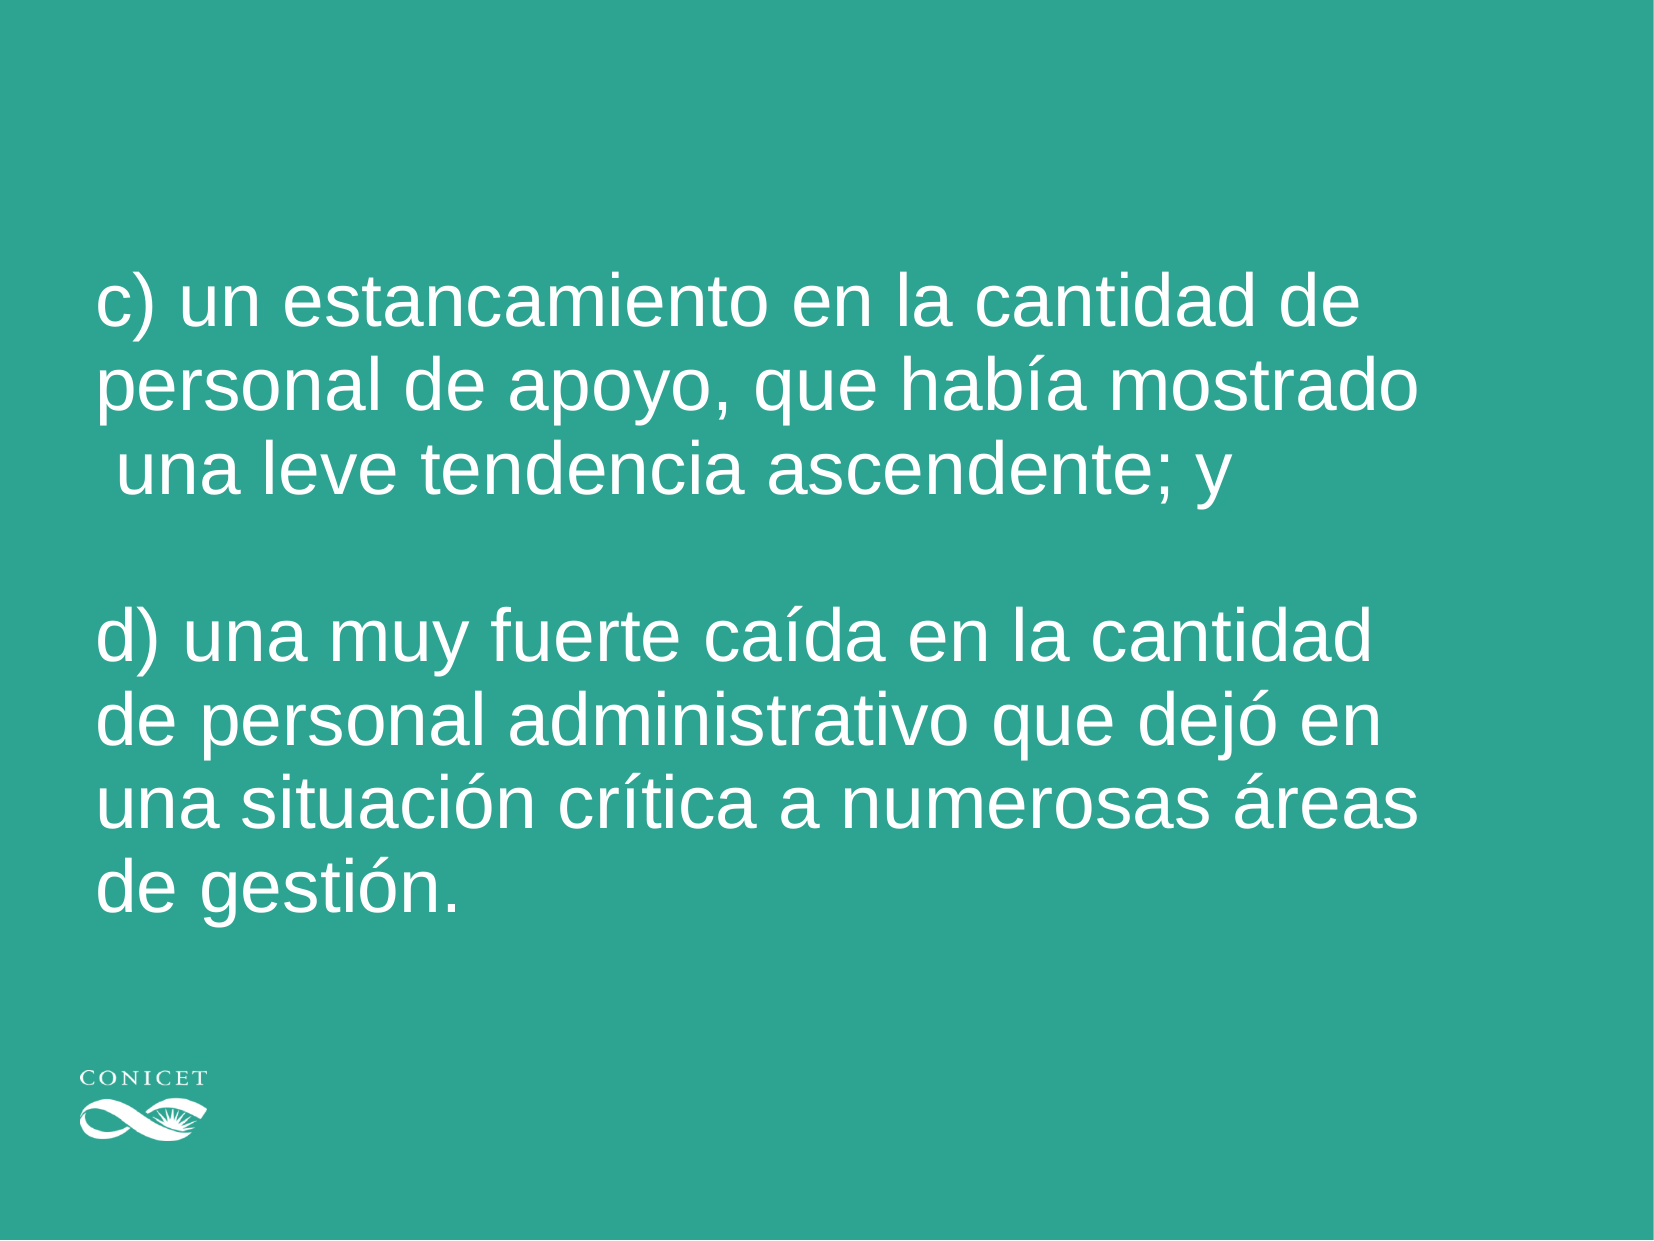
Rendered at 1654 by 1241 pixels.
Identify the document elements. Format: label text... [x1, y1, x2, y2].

text_box c) un estancamiento en la cantidad de personal de apoyo, que había mostrado una leve tendencia ascendente; y d) una muy fuerte caída en la cantidad de personal administrativo que dejó en una situación crítica a numerosas áreas de gestión. [80, 162, 1453, 1104]
picture [80, 1070, 207, 1142]
